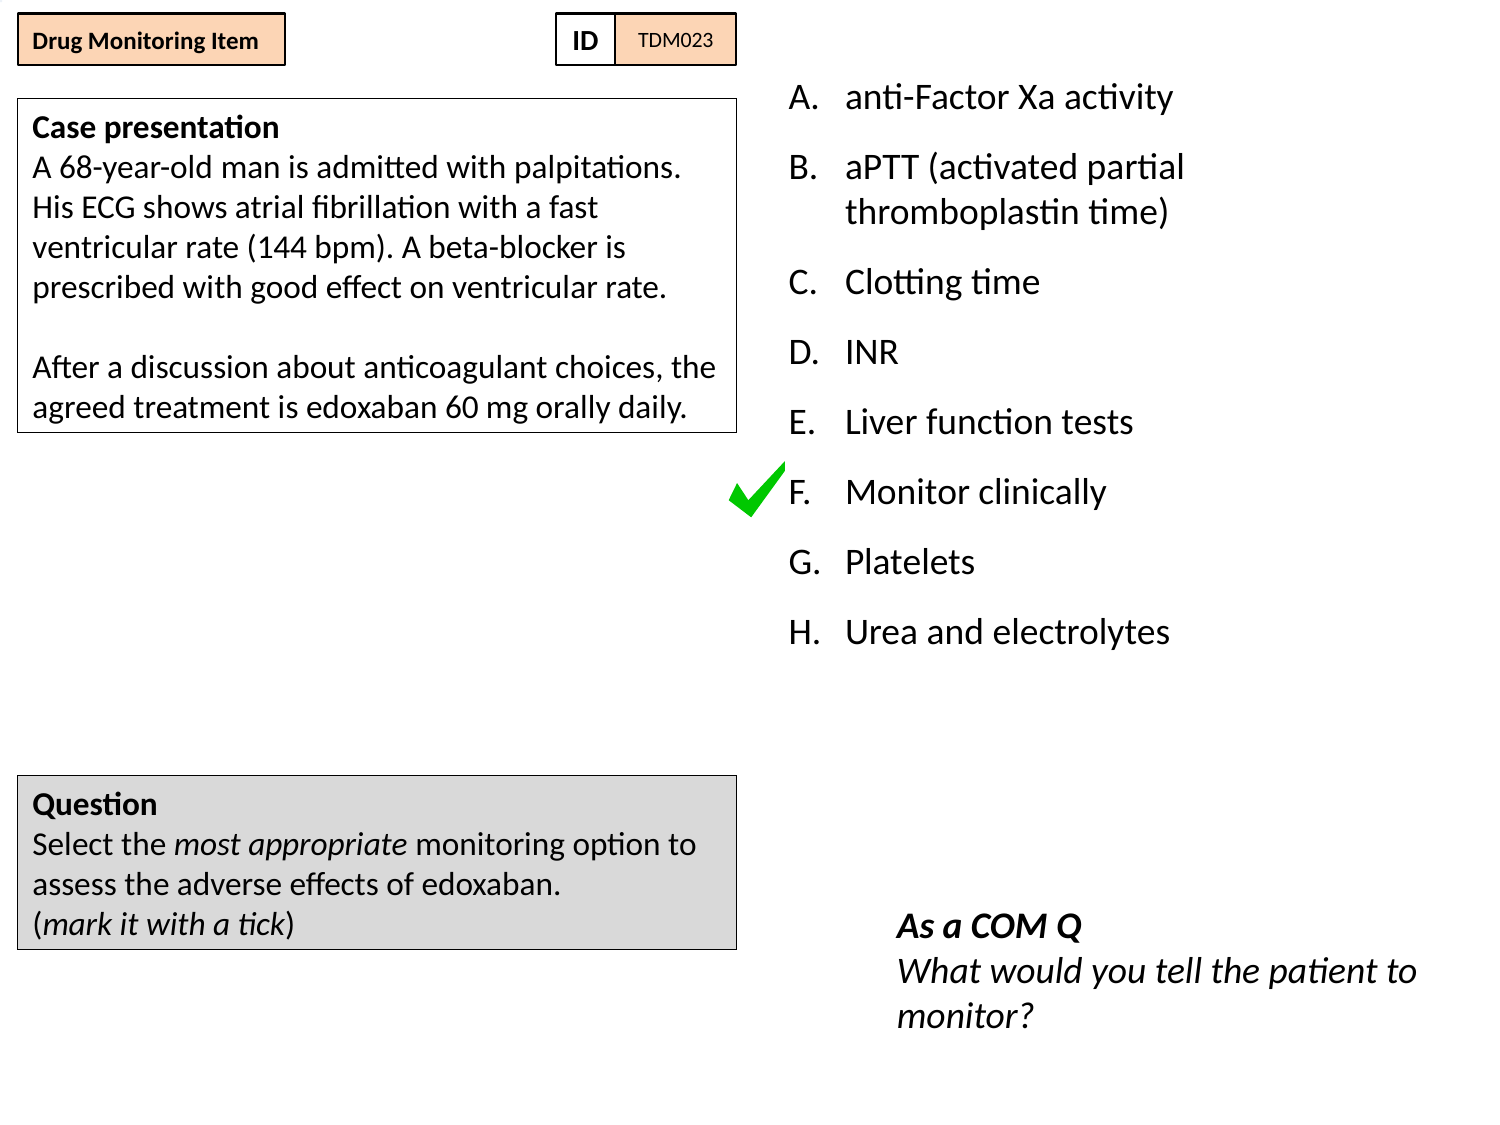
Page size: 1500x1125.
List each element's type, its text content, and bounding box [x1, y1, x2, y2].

text_box As a COM Q What would you tell the patient to monitor? [882, 893, 1483, 1043]
text_box TDM023 [616, 13, 737, 65]
text_box Drug Monitoring Item [17, 13, 286, 65]
text_box ID [556, 13, 616, 65]
text_box Question Select the most appropriate monitoring option to assess the adverse effects of edoxaban. (mark it with a tick) [17, 775, 737, 950]
text_box [726, 459, 787, 520]
list anti-Factor Xa activity aPTT (activated partial thromboplastin time) Clotting time INR Liver function tests Monitor clinically Platelets Urea and electrolytes [773, 64, 1376, 1005]
text_box Case presentation A 68-year-old man is admitted with palpitations. His ECG shows atrial fibrillation with a fast ventricular rate (144 bpm). A beta-blocker is prescribed with good effect on ventricular rate. After a discussion about anticoagulant choices, the agreed treatment is edoxaban 60 mg orally daily. [17, 98, 737, 433]
